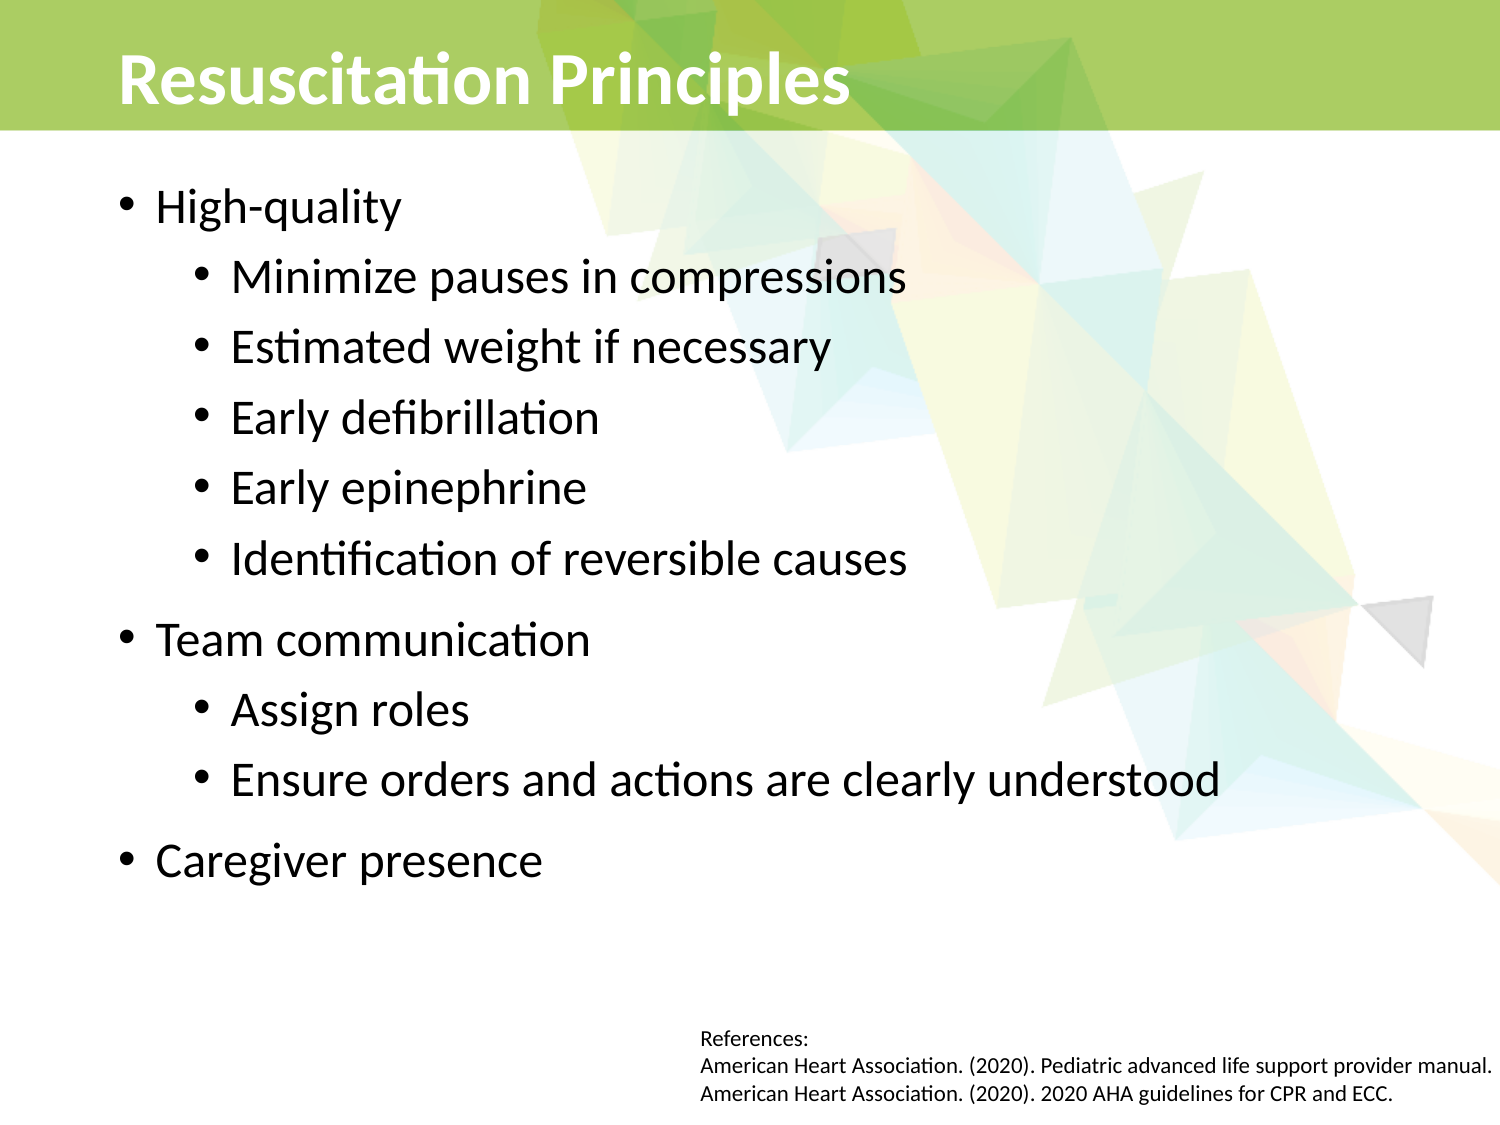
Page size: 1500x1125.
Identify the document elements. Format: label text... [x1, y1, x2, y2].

list High-quality Minimize pauses in compressions Estimated weight if necessary Early defibrillation Early epinephrine Identification of reversible causes Team communication Assign roles Ensure orders and actions are clearly understood Caregiver presence [103, 165, 1397, 970]
title Resuscitation Principles [103, 29, 1397, 130]
text_box References: American Heart Association. (2020). Pediatric advanced life support provider manual. American Heart Association. (2020). 2020 AHA guidelines for CPR and ECC. [685, 1016, 1500, 1114]
